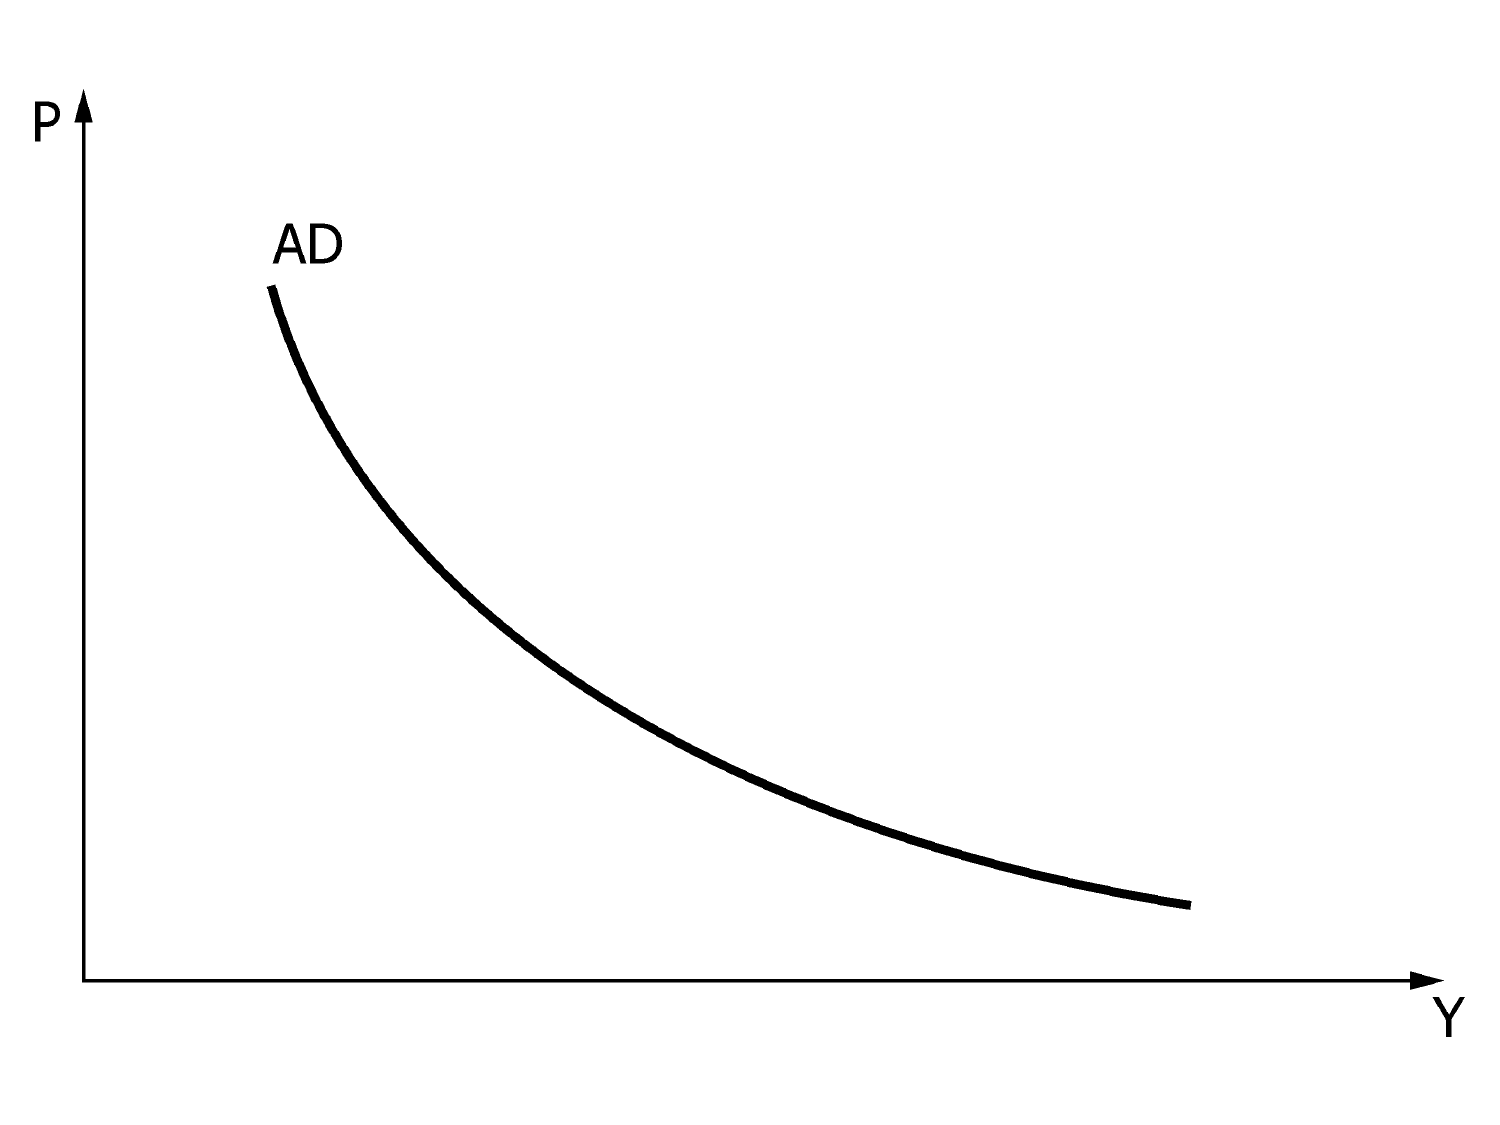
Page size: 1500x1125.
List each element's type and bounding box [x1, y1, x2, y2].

picture [35, 89, 1465, 1037]
